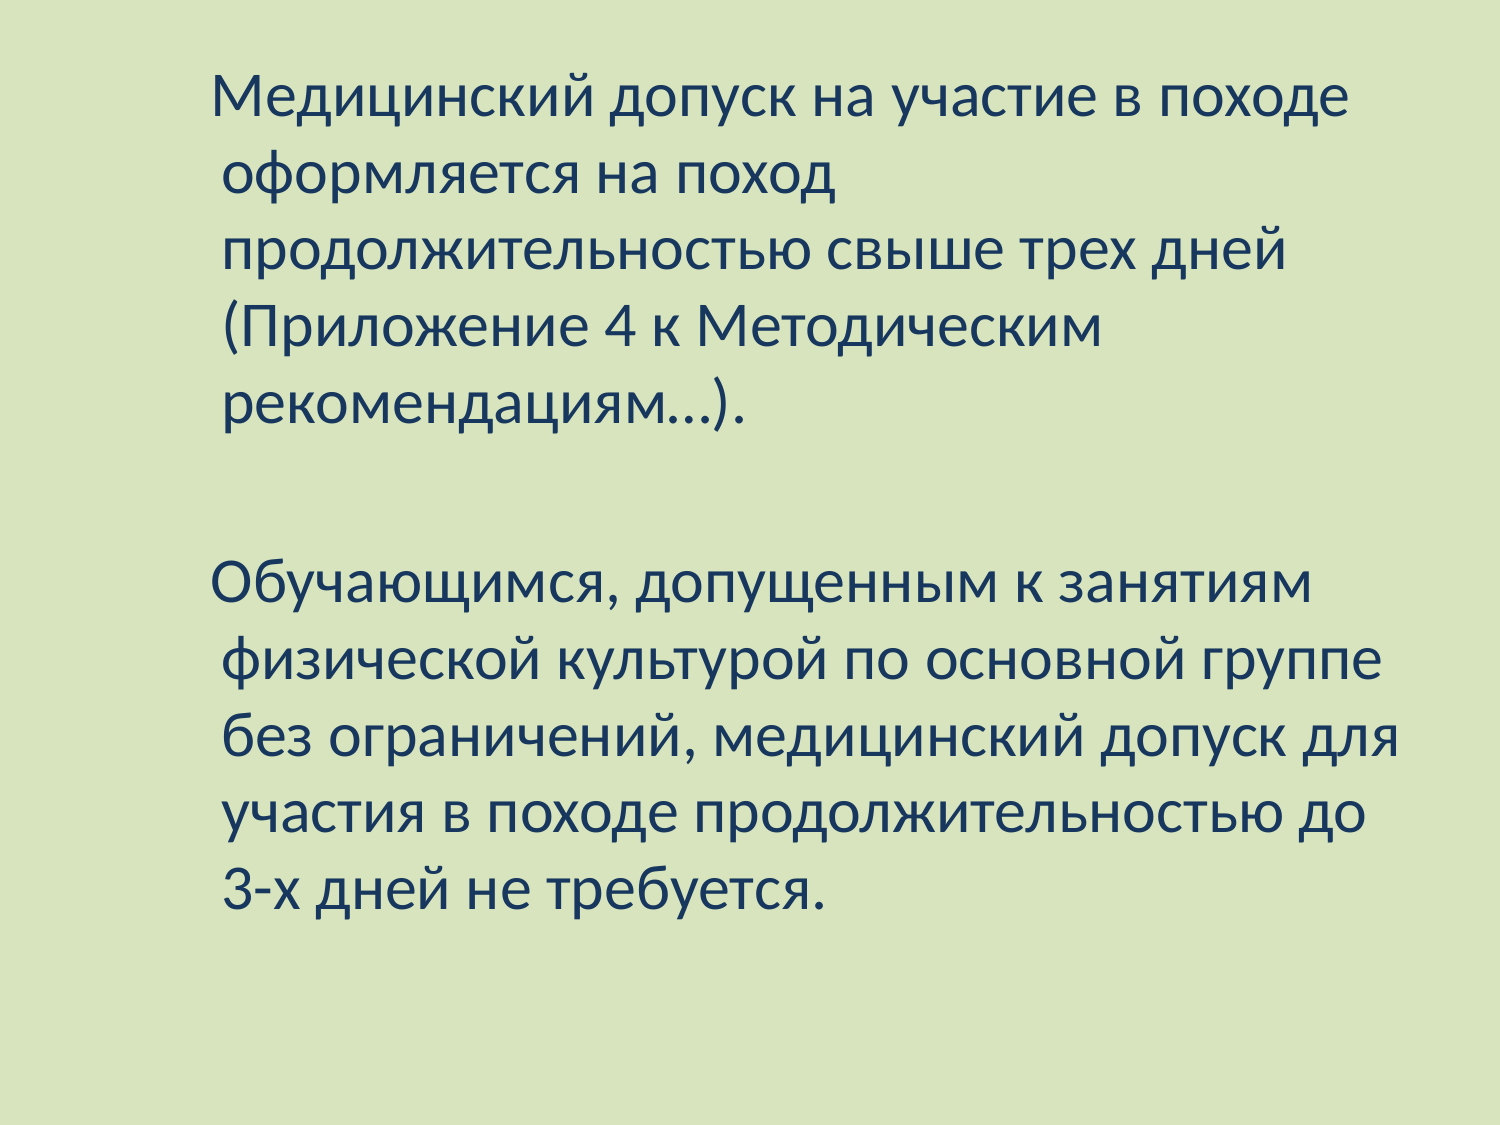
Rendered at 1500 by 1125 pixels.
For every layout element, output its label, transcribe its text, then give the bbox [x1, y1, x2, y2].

list Медицинский допуск на участие в походе оформляется на поход продолжительностью свыше трех дней (Приложение 4 к Методическим рекомендациям…). Обучающимся, допущенным к занятиям физической культурой по основной группе без ограничений, медицинский допуск для участия в походе продолжительностью до 3-х дней не требуется. [152, 44, 1425, 1005]
